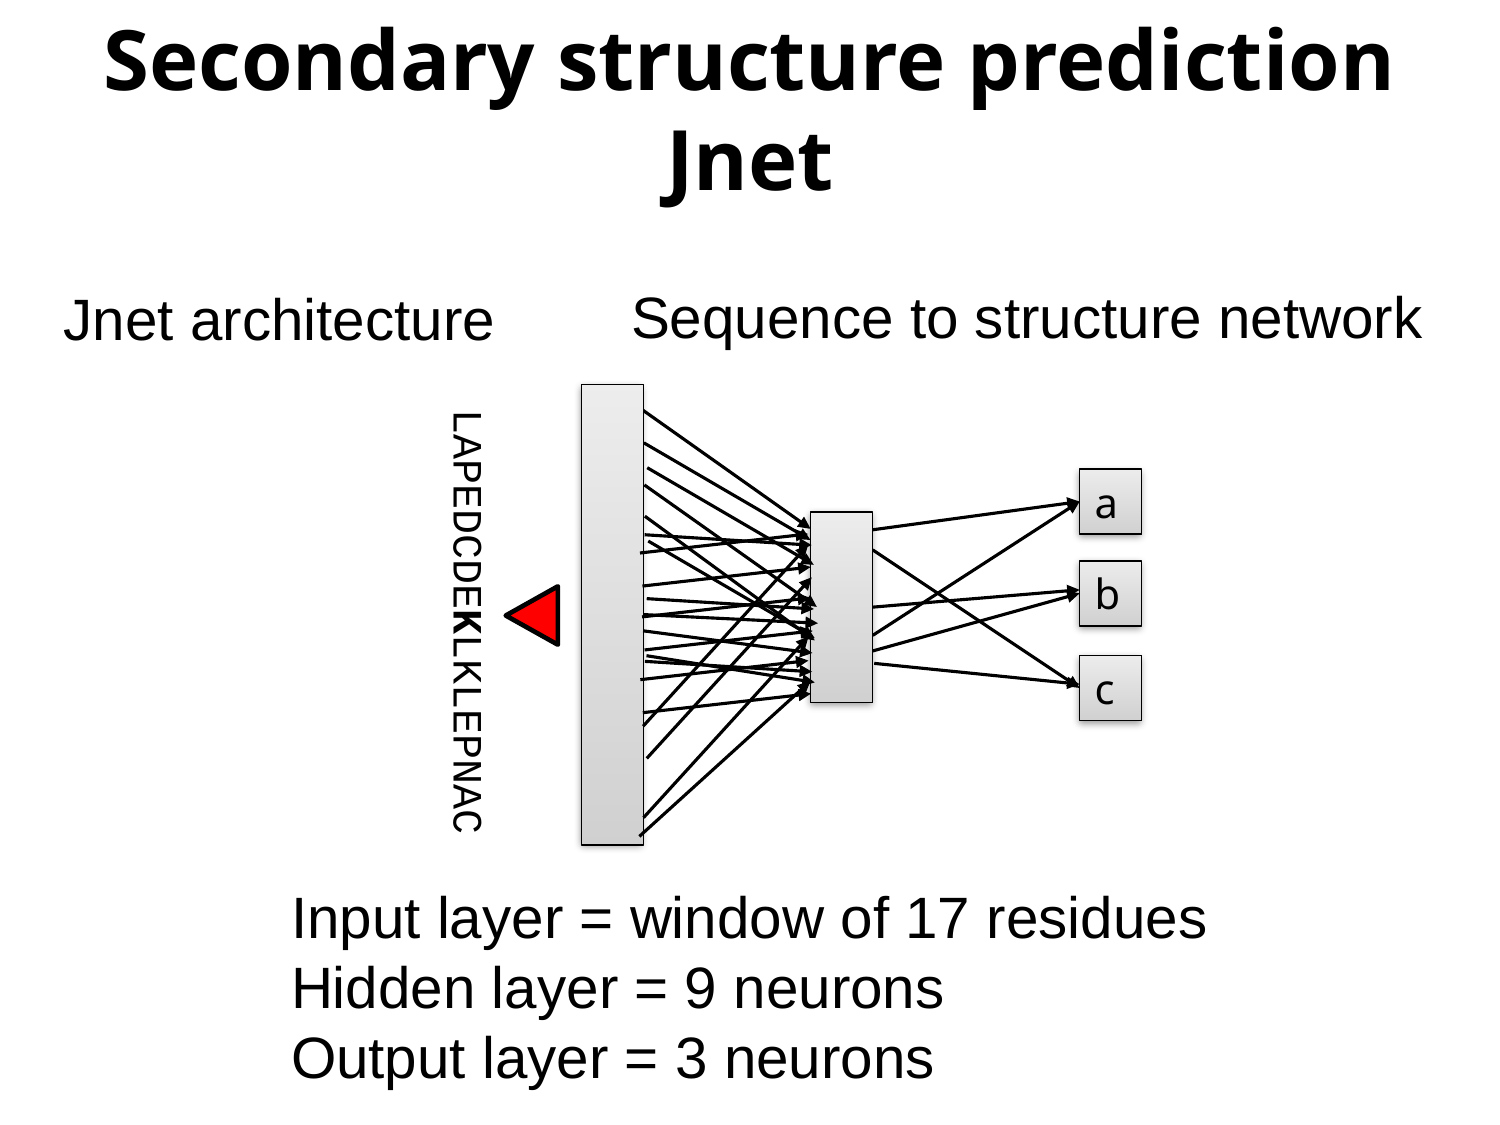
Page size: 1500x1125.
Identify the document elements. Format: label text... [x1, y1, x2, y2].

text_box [872, 549, 1080, 689]
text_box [639, 822, 811, 837]
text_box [643, 442, 811, 515]
text_box [581, 384, 644, 846]
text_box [872, 501, 1080, 530]
text_box a [1079, 468, 1142, 535]
text_box Input layer = window of 17 residues Hidden layer = 9 neurons Output layer = 3 neurons [276, 872, 1224, 1098]
text_box Jnet [0, 99, 1500, 215]
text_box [638, 406, 811, 447]
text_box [872, 537, 1080, 549]
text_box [646, 658, 815, 683]
text_box LAPEDCDEKLKLEPNAC [437, 395, 503, 850]
text_box [505, 586, 558, 645]
text_box Secondary structure prediction [0, 0, 1500, 99]
text_box Sequence to structure network [616, 272, 1439, 358]
text_box Jnet architecture [48, 275, 511, 360]
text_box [642, 693, 812, 713]
text_box [818, 511, 873, 703]
text_box c [1079, 655, 1142, 721]
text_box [642, 630, 813, 654]
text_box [643, 734, 809, 818]
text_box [644, 515, 815, 632]
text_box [642, 721, 809, 727]
text_box b [1084, 560, 1142, 627]
